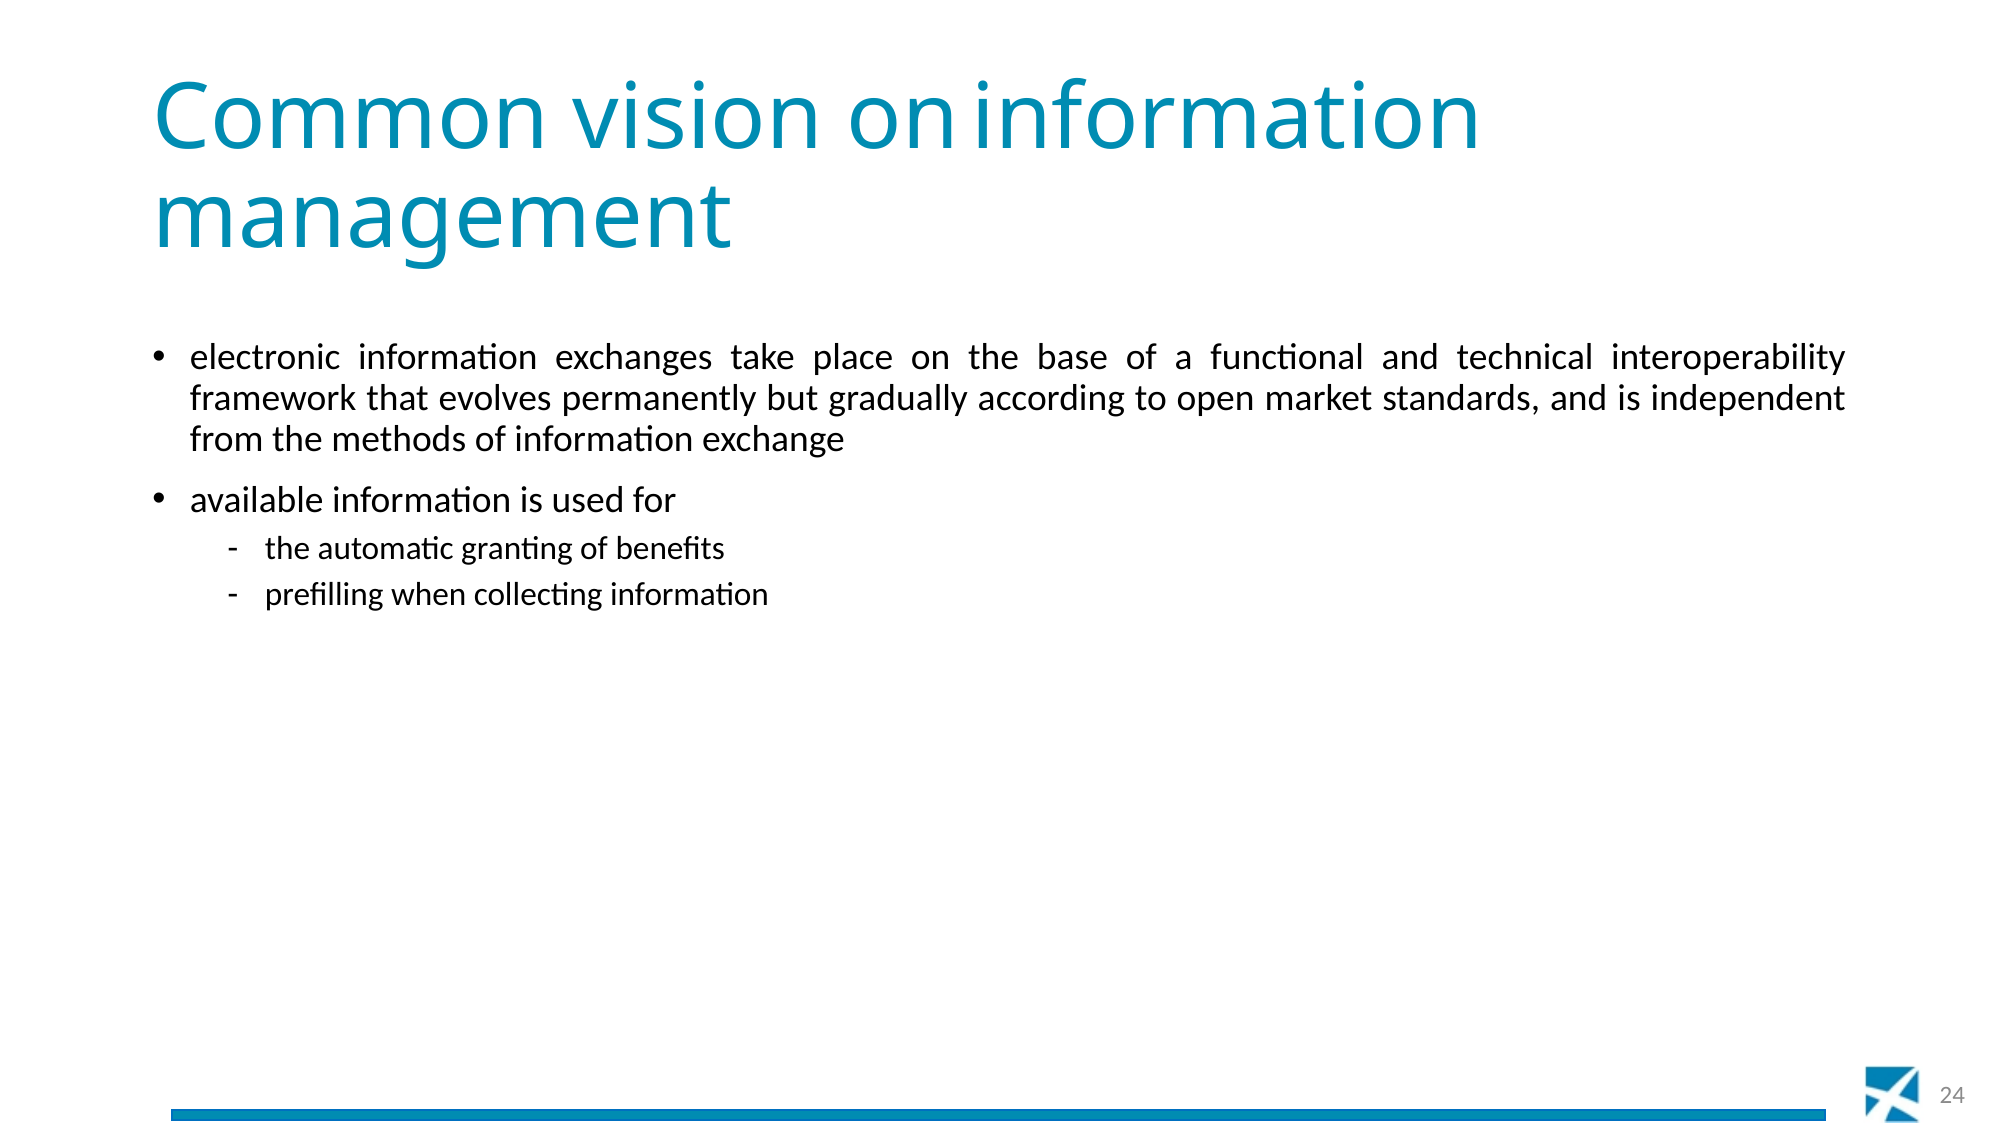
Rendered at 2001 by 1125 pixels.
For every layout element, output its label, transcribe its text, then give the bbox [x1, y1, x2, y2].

slide_number 24 [1530, 1063, 1981, 1124]
list electronic information exchanges take place on the base of a functional and technical interoperability framework that evolves permanently but gradually according to open market standards, and is independent from the methods of information exchange available information is used for the automatic granting of benefits prefilling when collecting information [137, 299, 1863, 1014]
title Common vision on information management [137, 59, 1863, 278]
